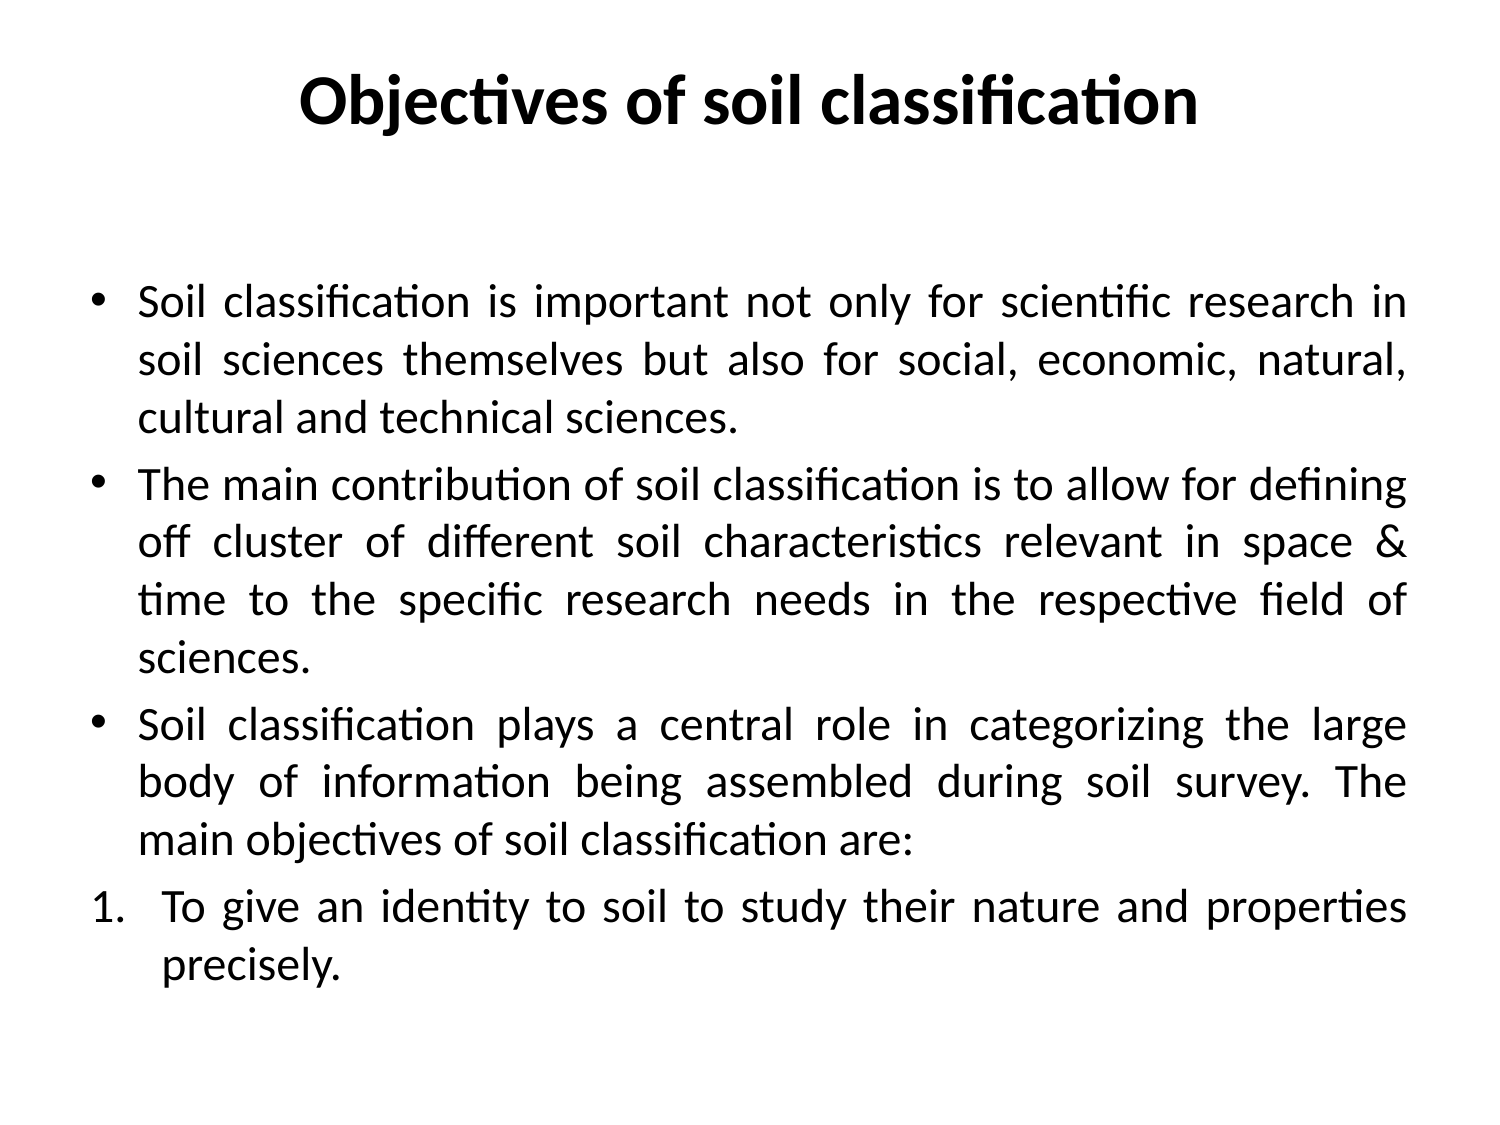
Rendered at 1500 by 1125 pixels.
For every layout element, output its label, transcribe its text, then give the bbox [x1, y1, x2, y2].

title Objectives of soil classification [75, 45, 1425, 233]
list Soil classification is important not only for scientific research in soil sciences themselves but also for social, economic, natural, cultural and technical sciences. The main contribution of soil classification is to allow for defining off cluster of different soil characteristics relevant in space & time to the specific research needs in the respective field of sciences. Soil classification plays a central role in categorizing the large body of information being assembled during soil survey. The main objectives of soil classification are: To give an identity to soil to study their nature and properties precisely. [75, 262, 1425, 1005]
